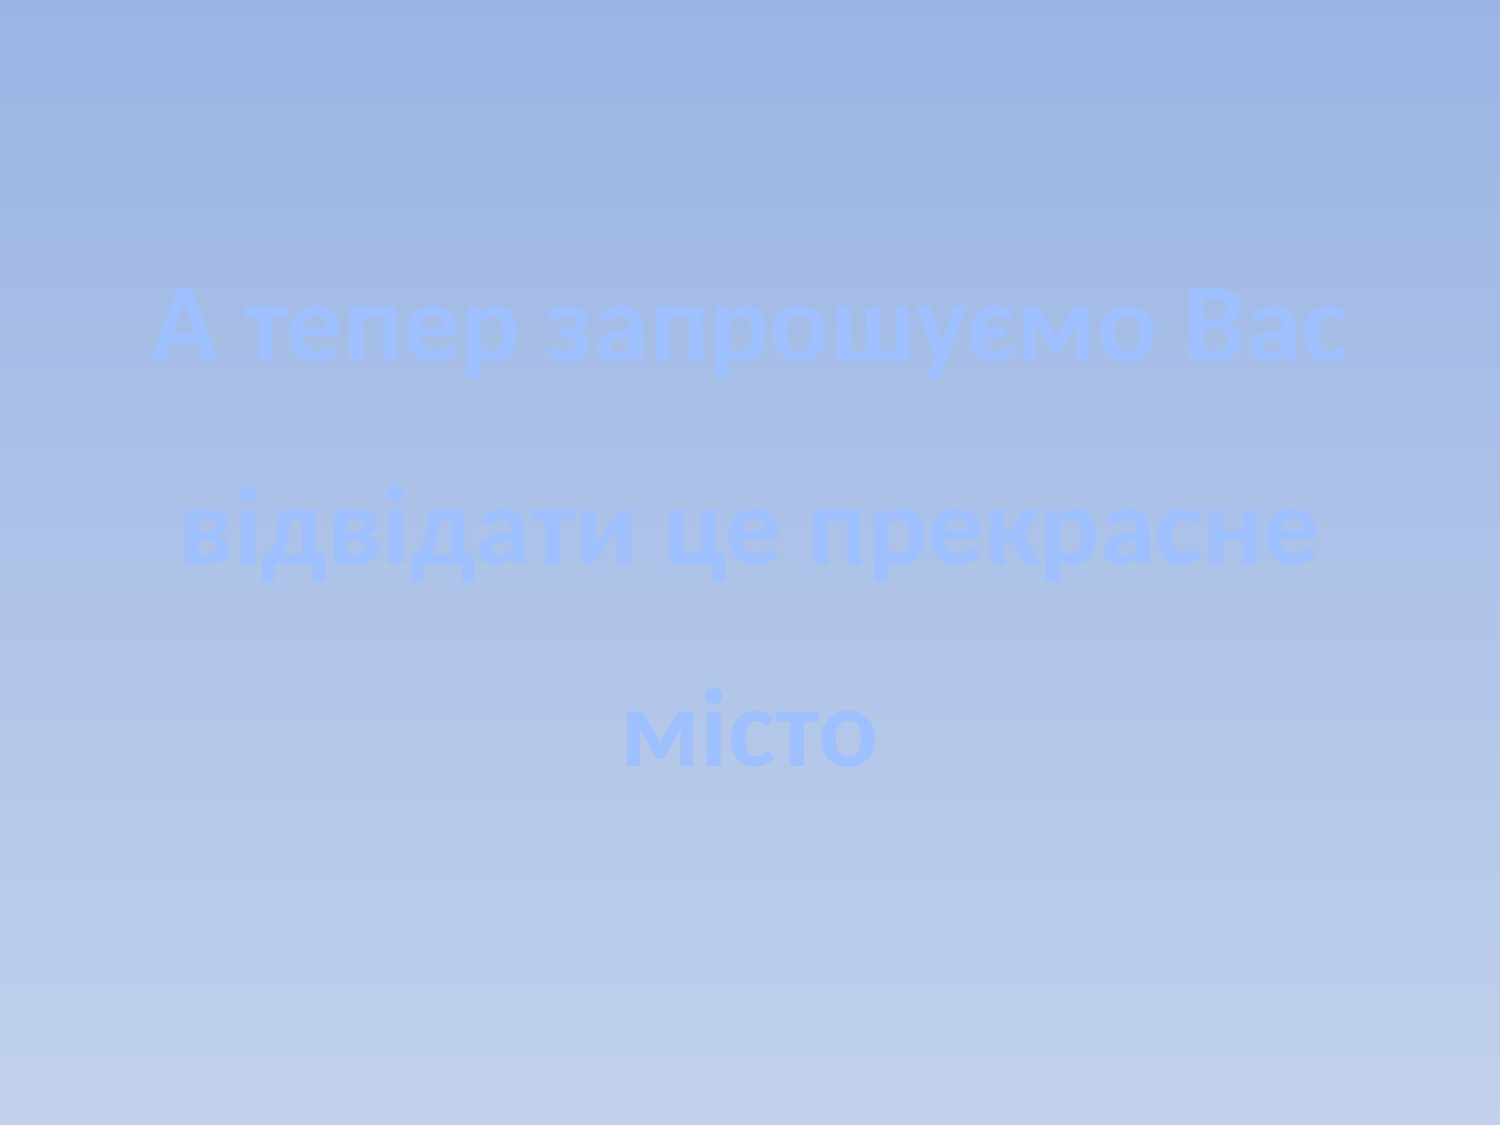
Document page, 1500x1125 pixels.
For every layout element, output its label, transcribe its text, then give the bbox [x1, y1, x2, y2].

title А тепер запрошуємо Вас відвідати це прекрасне місто [75, 45, 1425, 926]
